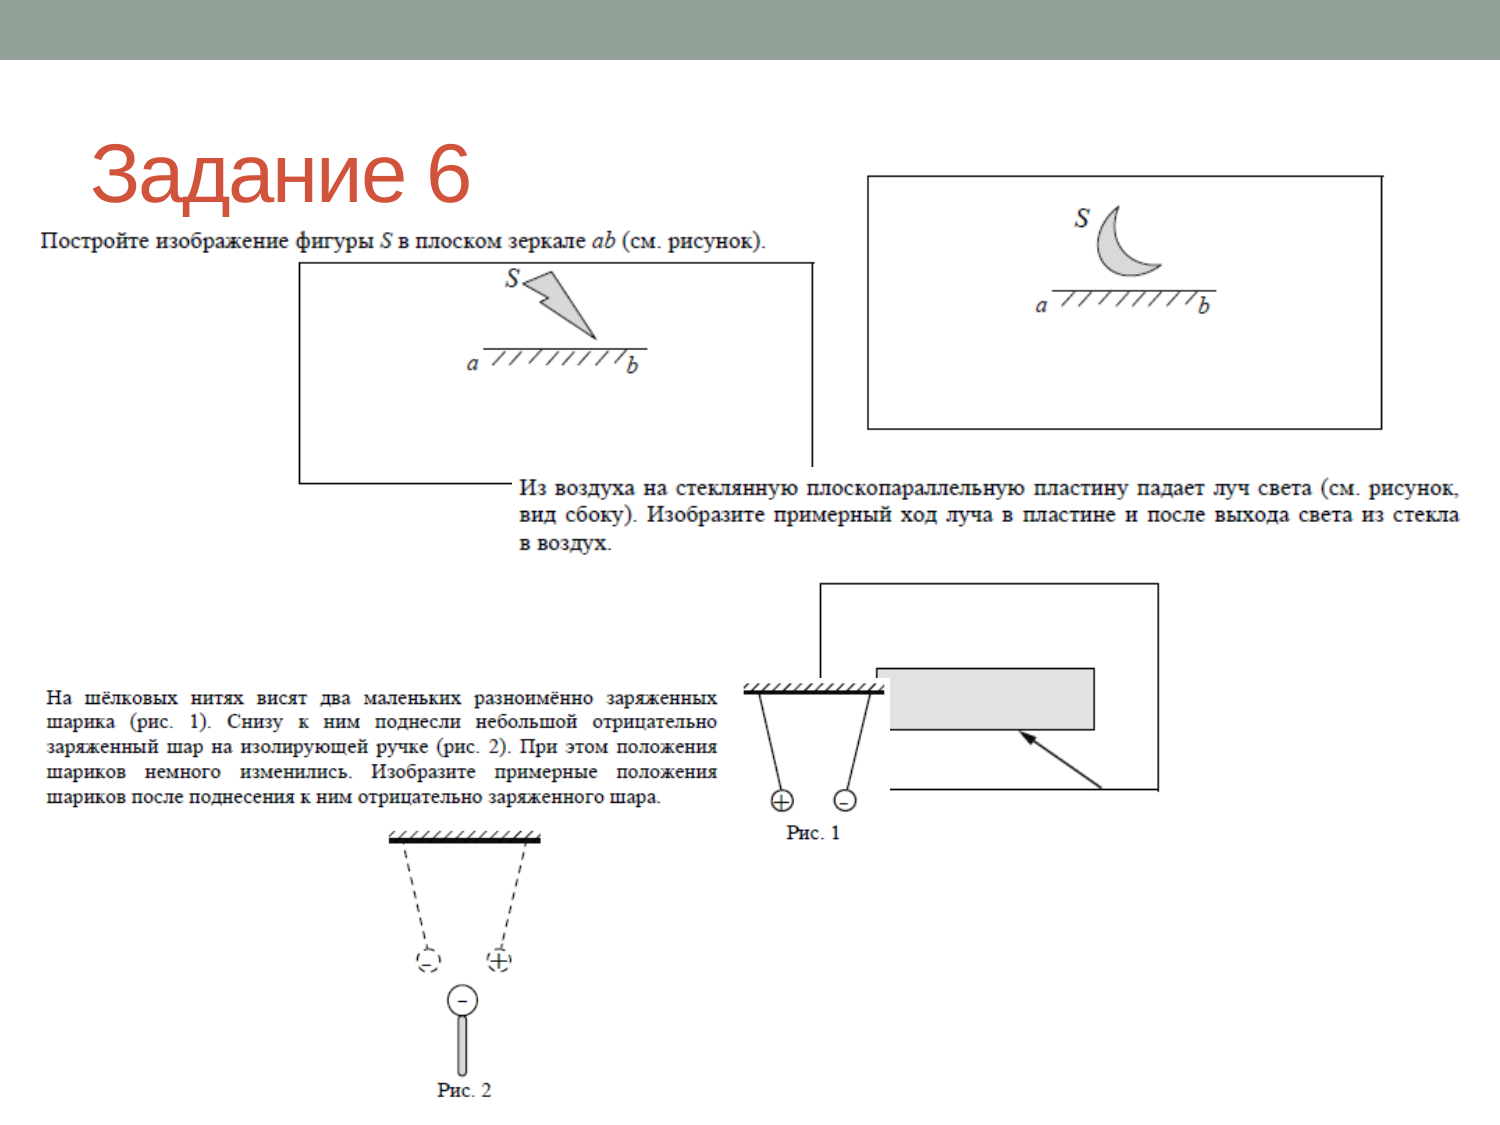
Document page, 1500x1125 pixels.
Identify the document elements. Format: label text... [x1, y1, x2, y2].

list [40, 216, 840, 505]
picture [844, 160, 1403, 449]
picture [32, 467, 1472, 1105]
title Задание 6 [75, 87, 1425, 250]
